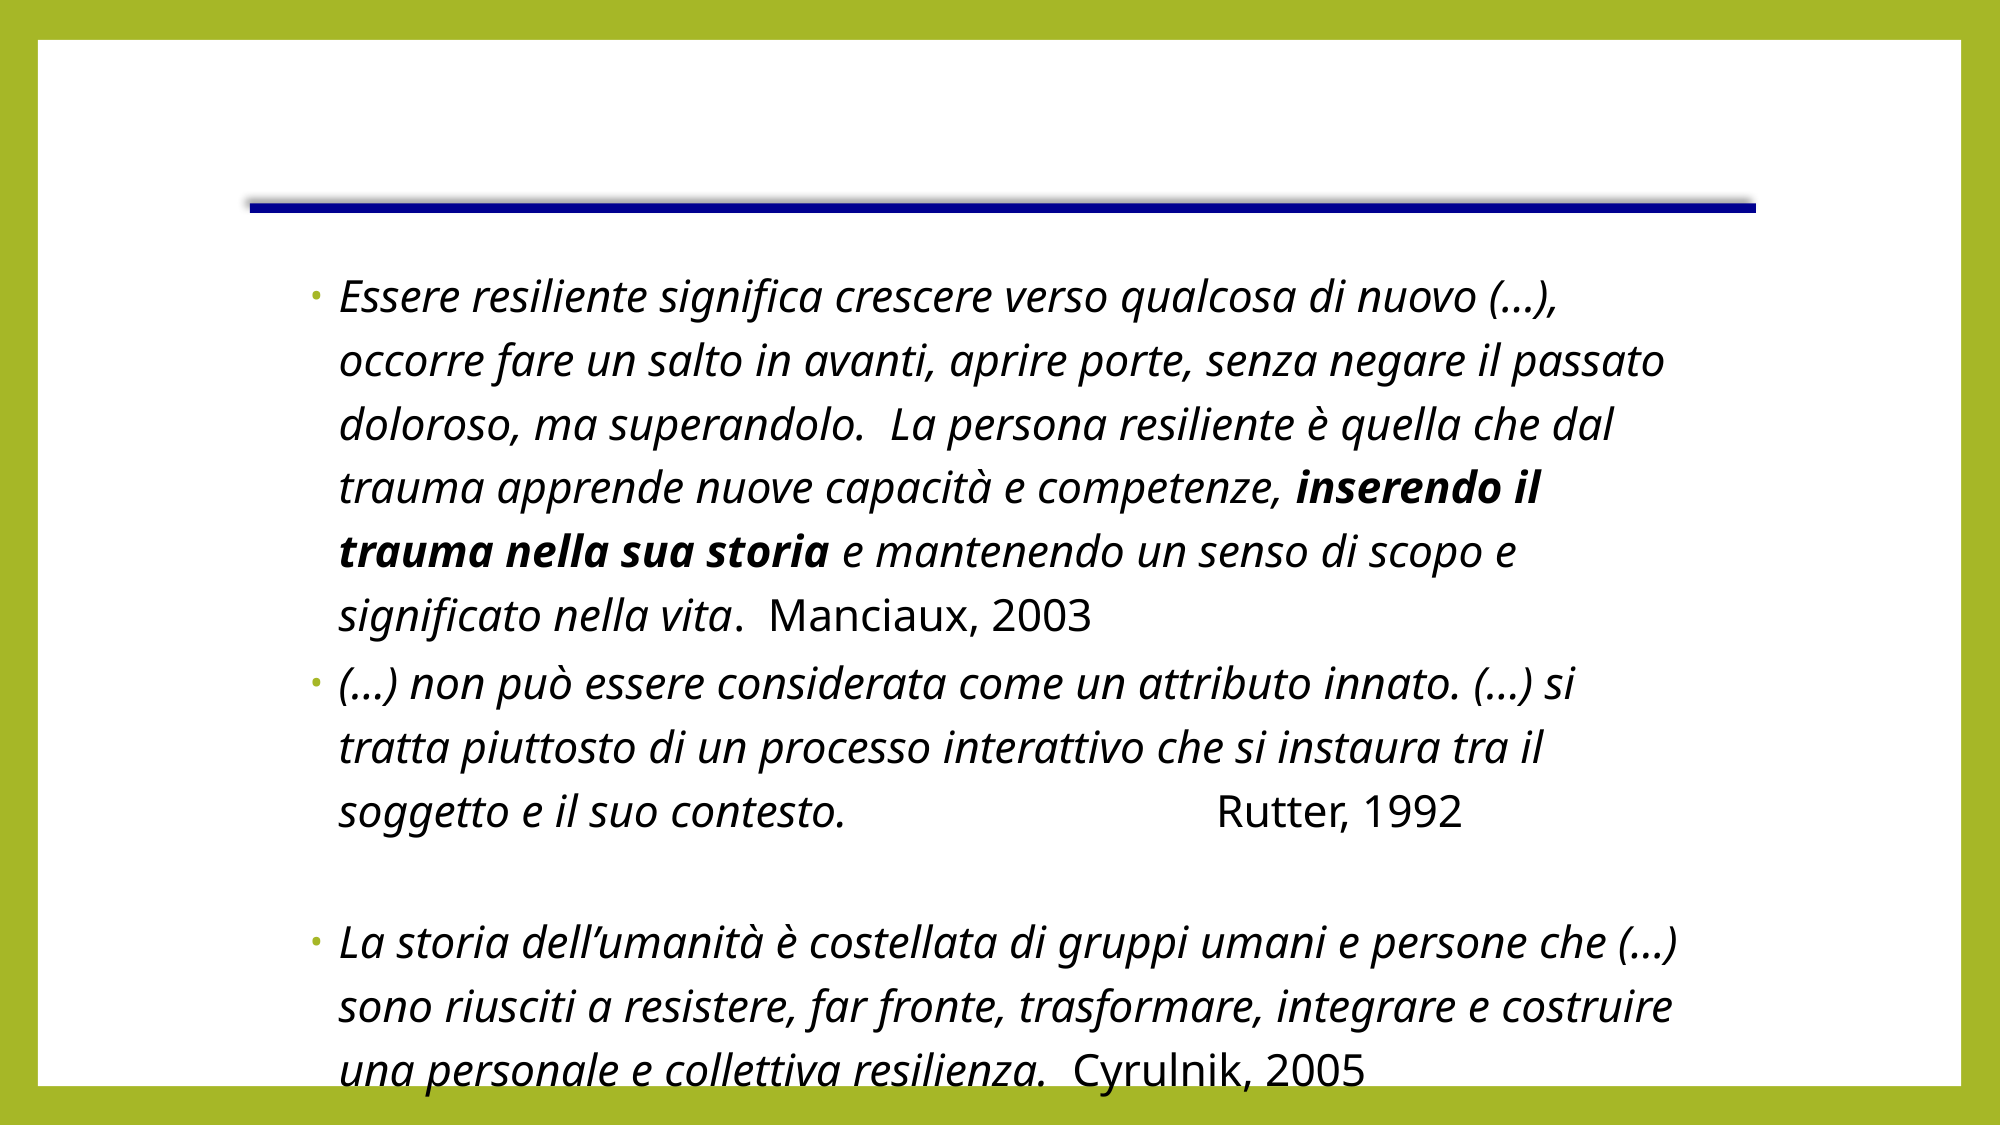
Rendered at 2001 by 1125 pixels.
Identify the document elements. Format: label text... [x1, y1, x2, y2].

list Essere resiliente significa crescere verso qualcosa di nuovo (…), occorre fare un salto in avanti, aprire porte, senza negare il passato doloroso, ma superandolo. La persona resiliente è quella che dal trauma apprende nuove capacità e competenze, inserendo il trauma nella sua storia e mantenendo un senso di scopo e significato nella vita. Manciaux, 2003 (…) non può essere considerata come un attributo innato. (…) si tratta piuttosto di un processo interattivo che si instaura tra il soggetto e il suo contesto. Rutter, 1992 La storia dell’umanità è costellata di gruppi umani e persone che (…) sono riusciti a resistere, far fronte, trasformare, integrare e costruire una personale e collettiva resilienza. Cyrulnik, 2005 [287, 249, 1713, 1125]
